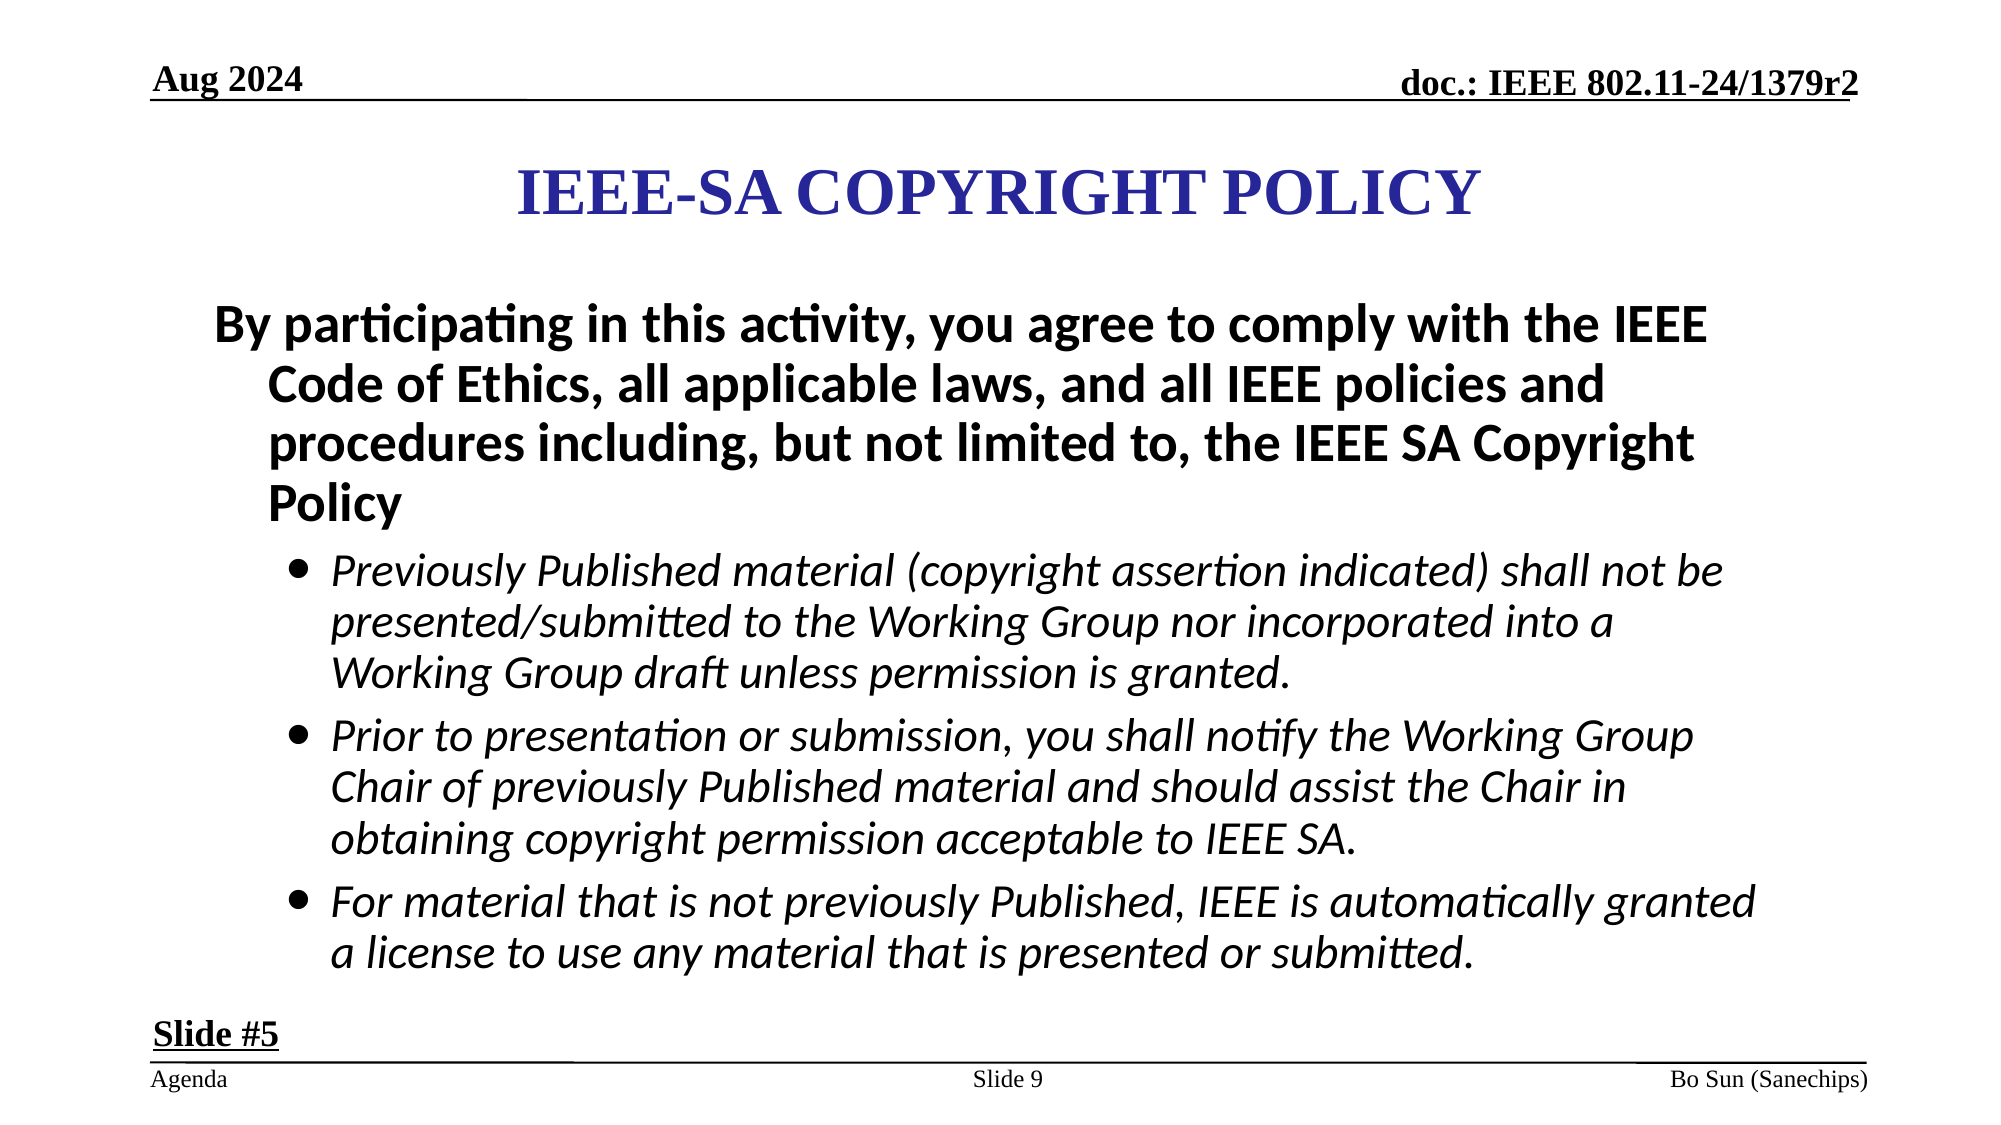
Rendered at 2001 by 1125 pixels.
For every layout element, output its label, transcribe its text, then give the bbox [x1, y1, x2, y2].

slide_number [152, 54, 563, 100]
text_box By participating in this activity, you agree to comply with the IEEE Code of Ethics, all applicable laws, and all IEEE policies and procedures including, but not limited to, the IEEE SA Copyright Policy Previously Published material (copyright assertion indicated) shall not be presented/submitted to the Working Group nor incorporated into a Working Group draft unless permission is granted. Prior to presentation or submission, you shall notify the Working Group Chair of previously Published material and should assist the Chair in obtaining copyright permission acceptable to IEEE SA. For material that is not previously Published, IEEE is automatically granted a license to use any material that is presented or submitted. [200, 287, 1800, 988]
slide_number Slide [949, 1061, 1067, 1123]
text_box Slide #5 [138, 1002, 295, 1062]
text_box IEEE-SA COPYRIGHT POLICY [362, 100, 1638, 276]
footer Bo Sun (Sanechips) [1171, 1061, 1869, 1093]
